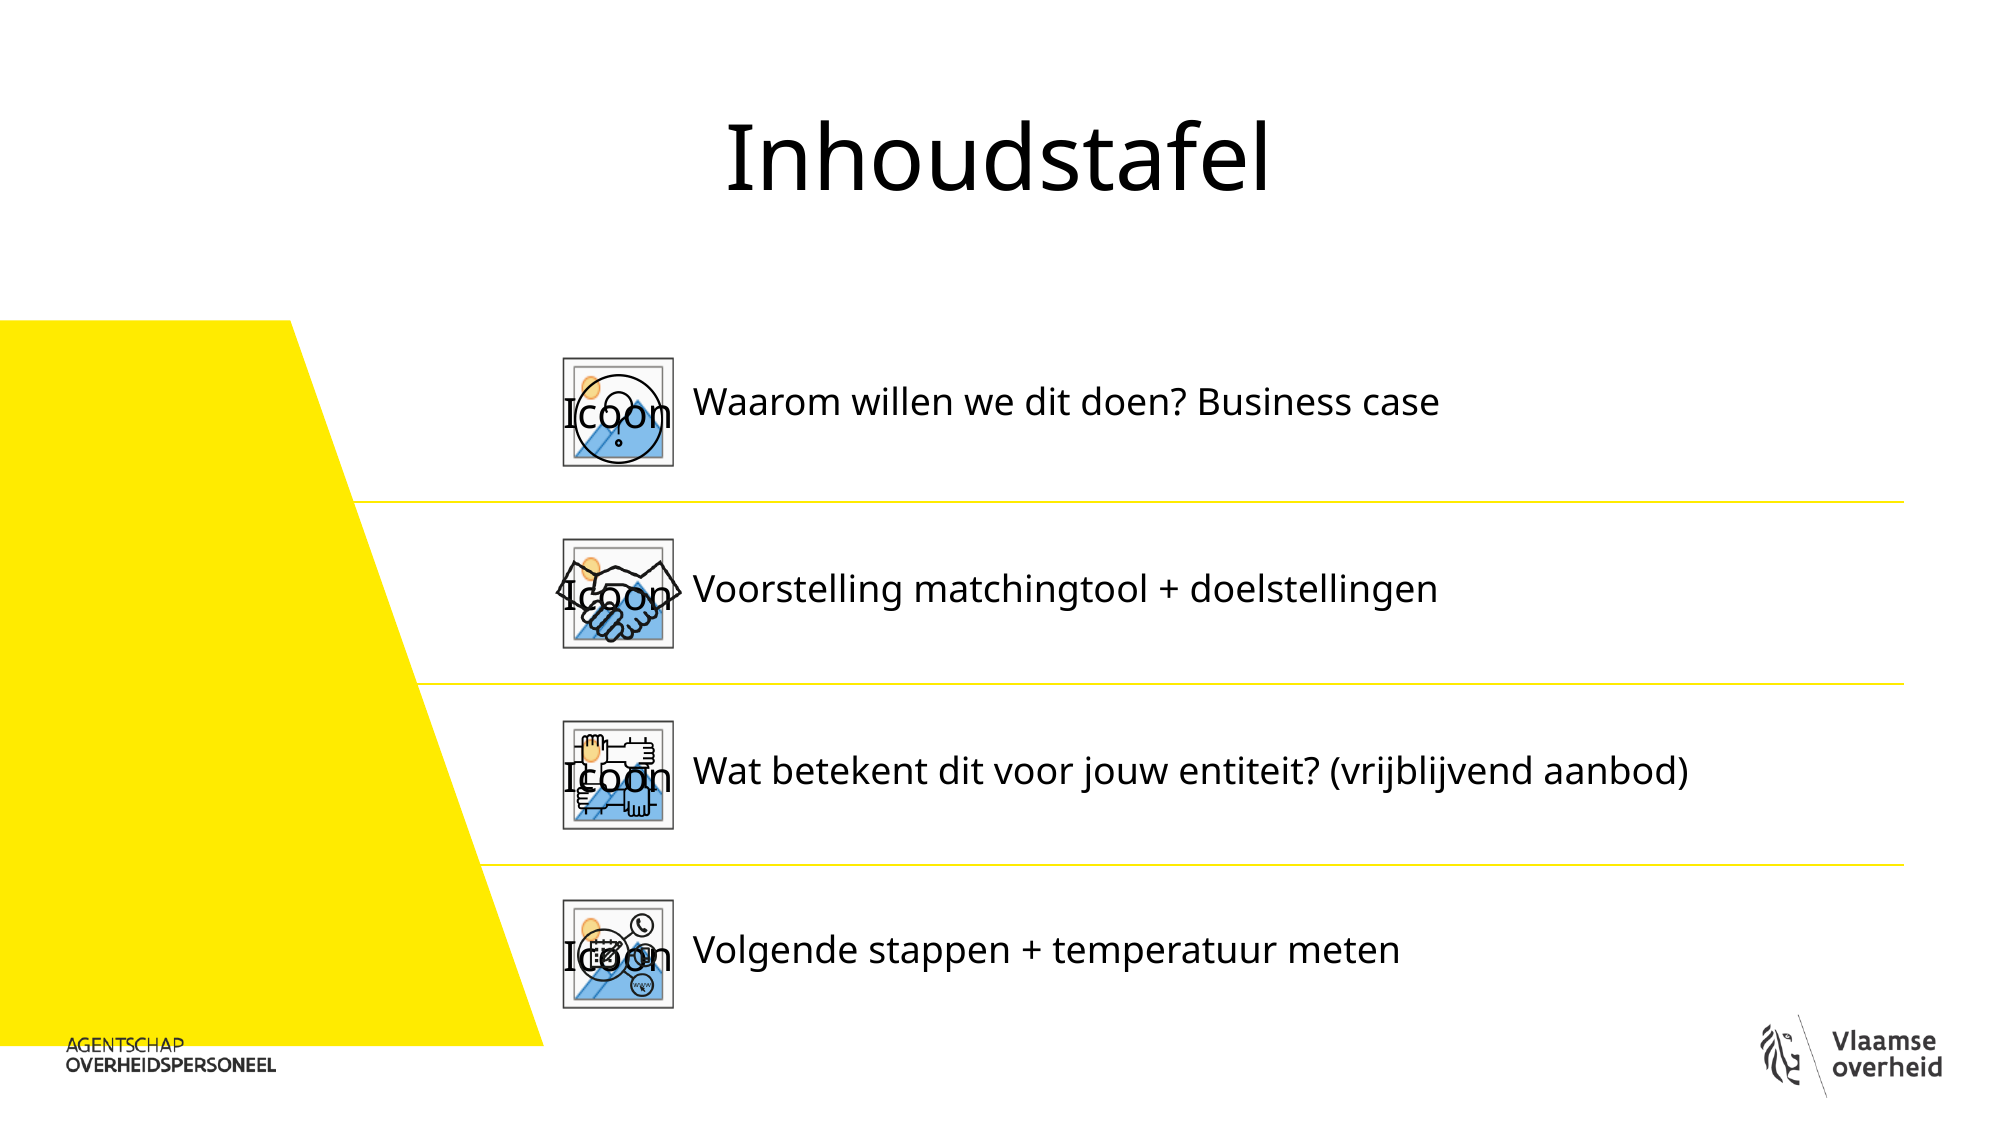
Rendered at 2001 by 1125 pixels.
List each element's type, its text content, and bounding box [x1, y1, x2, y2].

list Waarom willen we dit doen? Business case [693, 326, 1904, 487]
title Inhoudstafel [60, 69, 1940, 270]
list Wat betekent dit voor jouw entiteit? (vrijblijvend aanbod) [693, 695, 1904, 856]
picture [559, 716, 678, 835]
picture [559, 895, 678, 1015]
picture [555, 534, 682, 654]
picture [559, 353, 678, 472]
list Voorstelling matchingtool + doelstellingen [693, 514, 1904, 674]
picture [60, 1034, 276, 1077]
picture [1751, 1008, 1949, 1103]
list Volgende stappen + temperatuur meten [693, 875, 1904, 1036]
